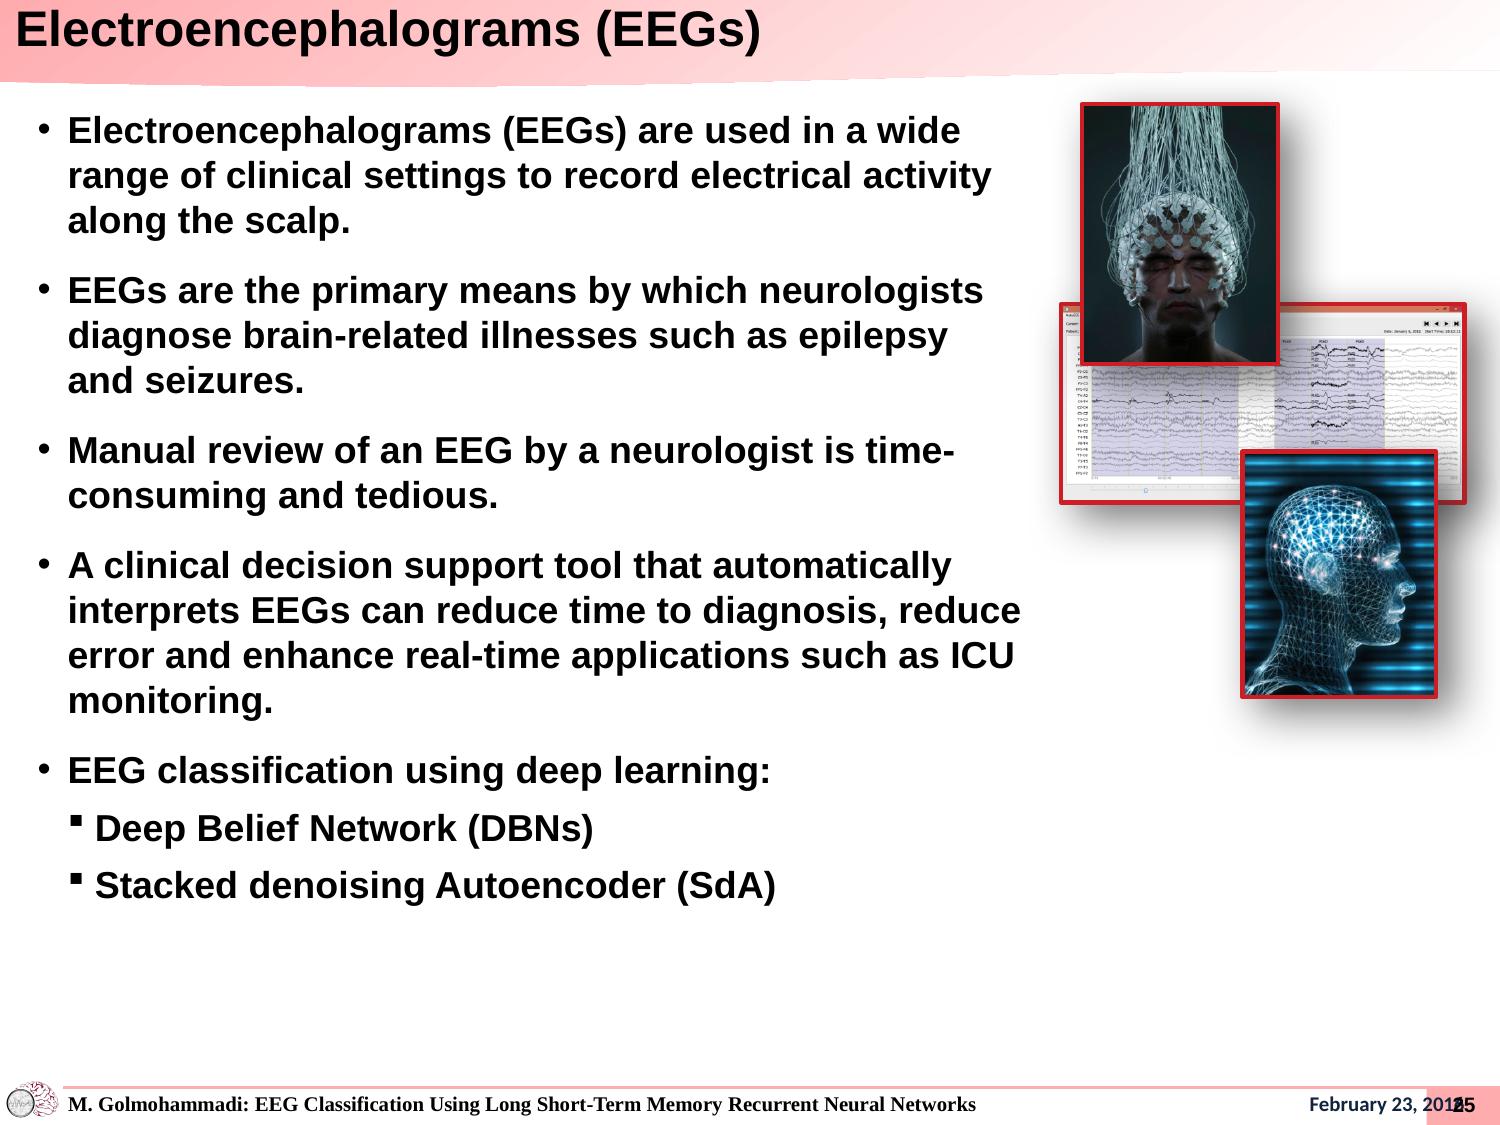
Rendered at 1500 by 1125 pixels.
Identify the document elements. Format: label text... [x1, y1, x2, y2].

list Electroencephalograms (EEGs) are used in a wide range of clinical settings to record electrical activity along the scalp. EEGs are the primary means by which neurologists diagnose brain-related illnesses such as epilepsy and seizures. Manual review of an EEG by a neurologist is time-consuming and tedious. A clinical decision support tool that automatically interprets EEGs can reduce time to diagnosis, reduce error and enhance real-time applications such as ICU monitoring. EEG classification using deep learning: Deep Belief Network (DBNs) Stacked denoising Autoencoder (SdA) [37, 106, 1043, 964]
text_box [1063, 105, 1463, 696]
title Electroencephalograms (EEGs) [0, 0, 1500, 54]
picture [6, 1081, 59, 1118]
